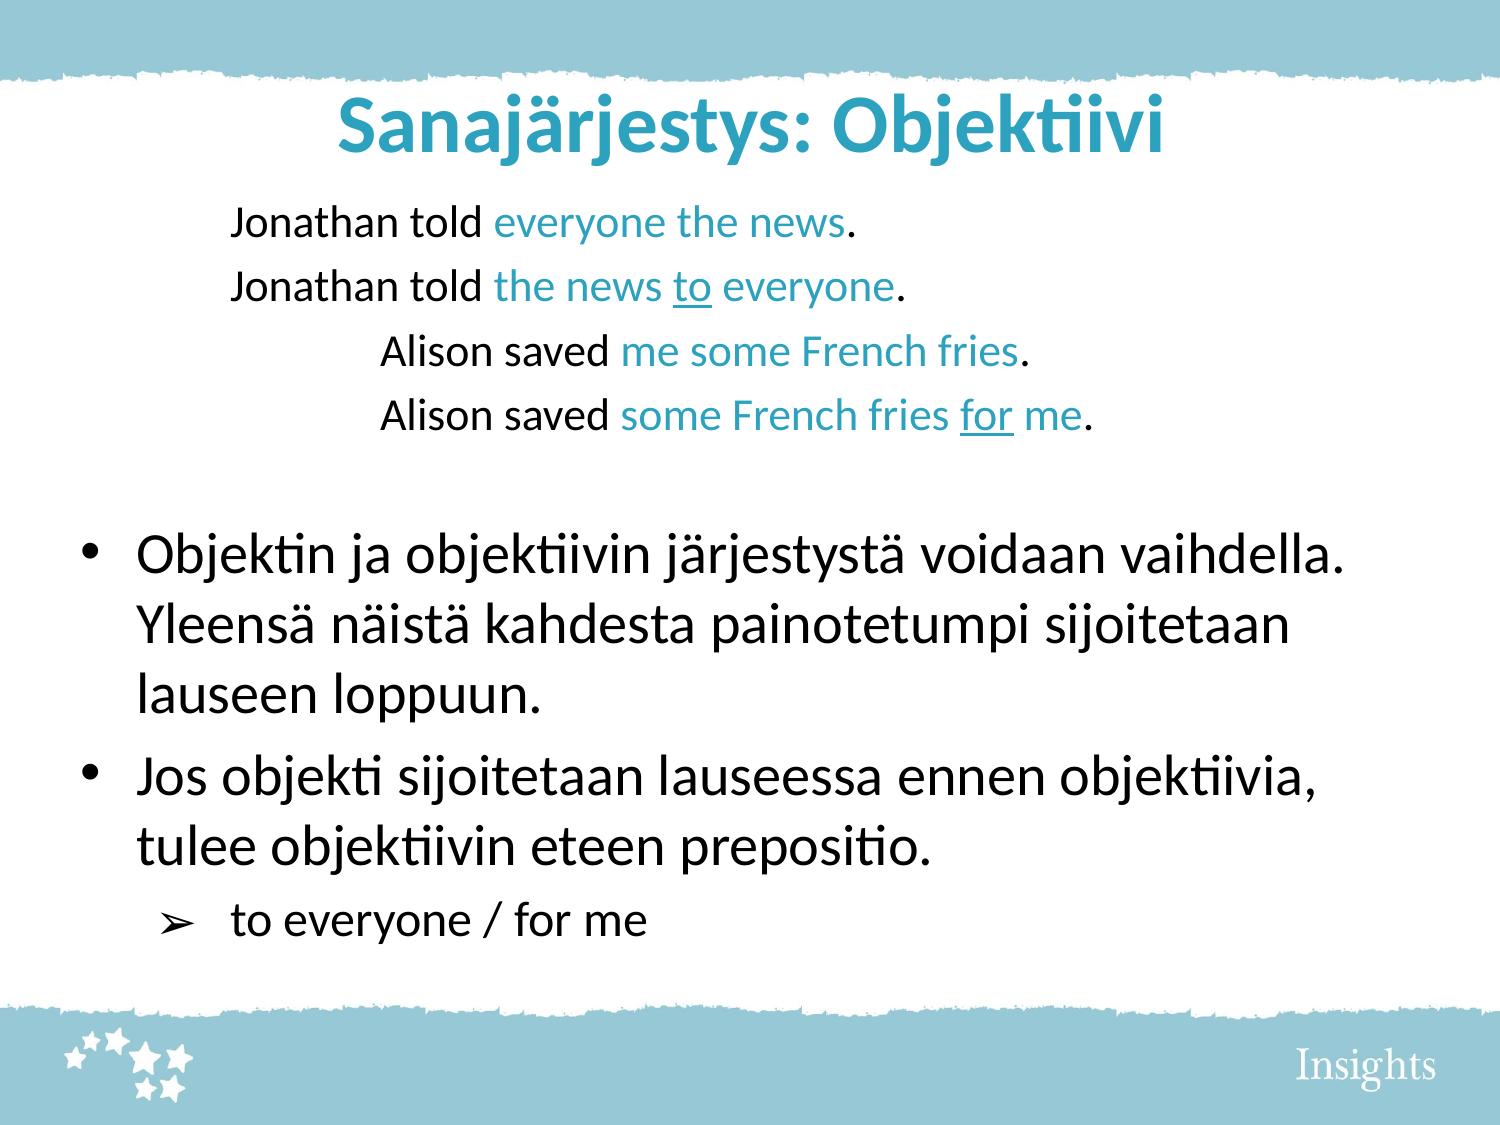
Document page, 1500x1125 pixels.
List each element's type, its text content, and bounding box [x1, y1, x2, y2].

list Jonathan told everyone the news. Jonathan told the news to everyone. Alison saved me some French fries. Alison saved some French fries for me. Objektin ja objektiivin järjestystä voidaan vaihdella. Yleensä näistä kahdesta painotetumpi sijoitetaan lauseen loppuun. Jos objekti sijoitetaan lauseessa ennen objektiivia, tulee objektiivin eteen prepositio. to everyone / for me [64, 184, 1447, 1024]
title Sanajärjestys: Objektiivi [76, 54, 1427, 184]
picture [0, 0, 1500, 1125]
